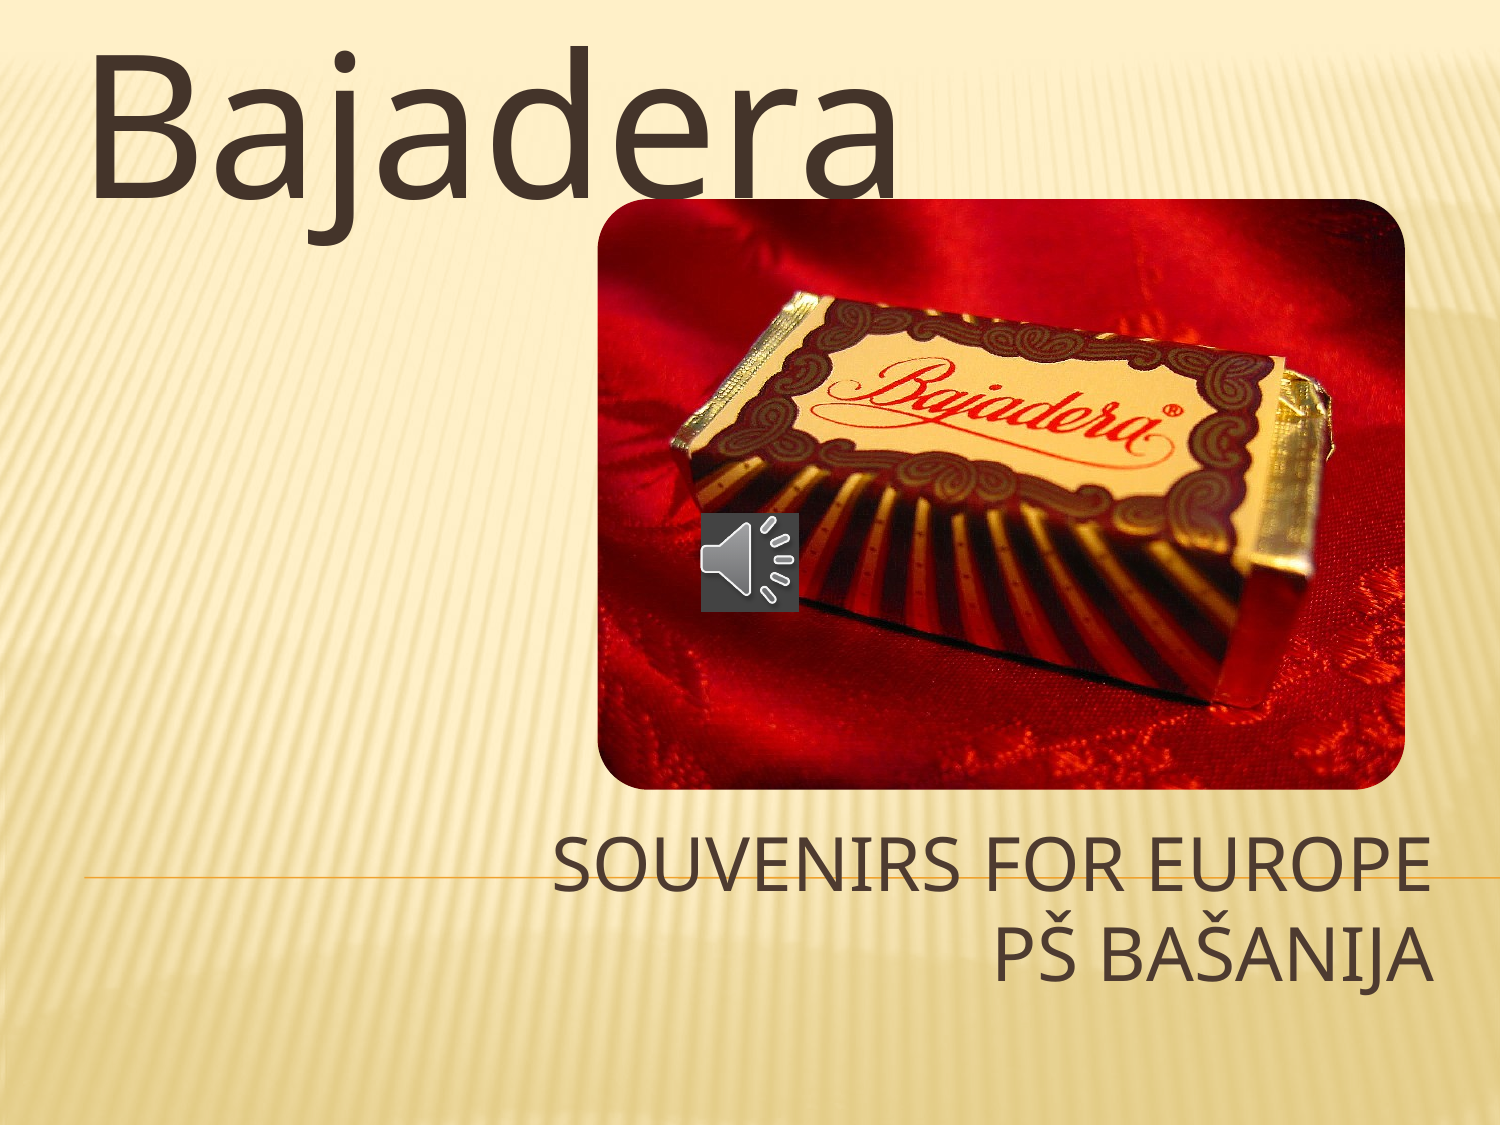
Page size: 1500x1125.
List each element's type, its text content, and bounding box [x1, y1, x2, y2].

title Souvenirs for europe pš bašanija [62, 808, 1450, 1102]
subtitle Bajadera [62, 35, 1450, 247]
picture [597, 198, 1406, 790]
